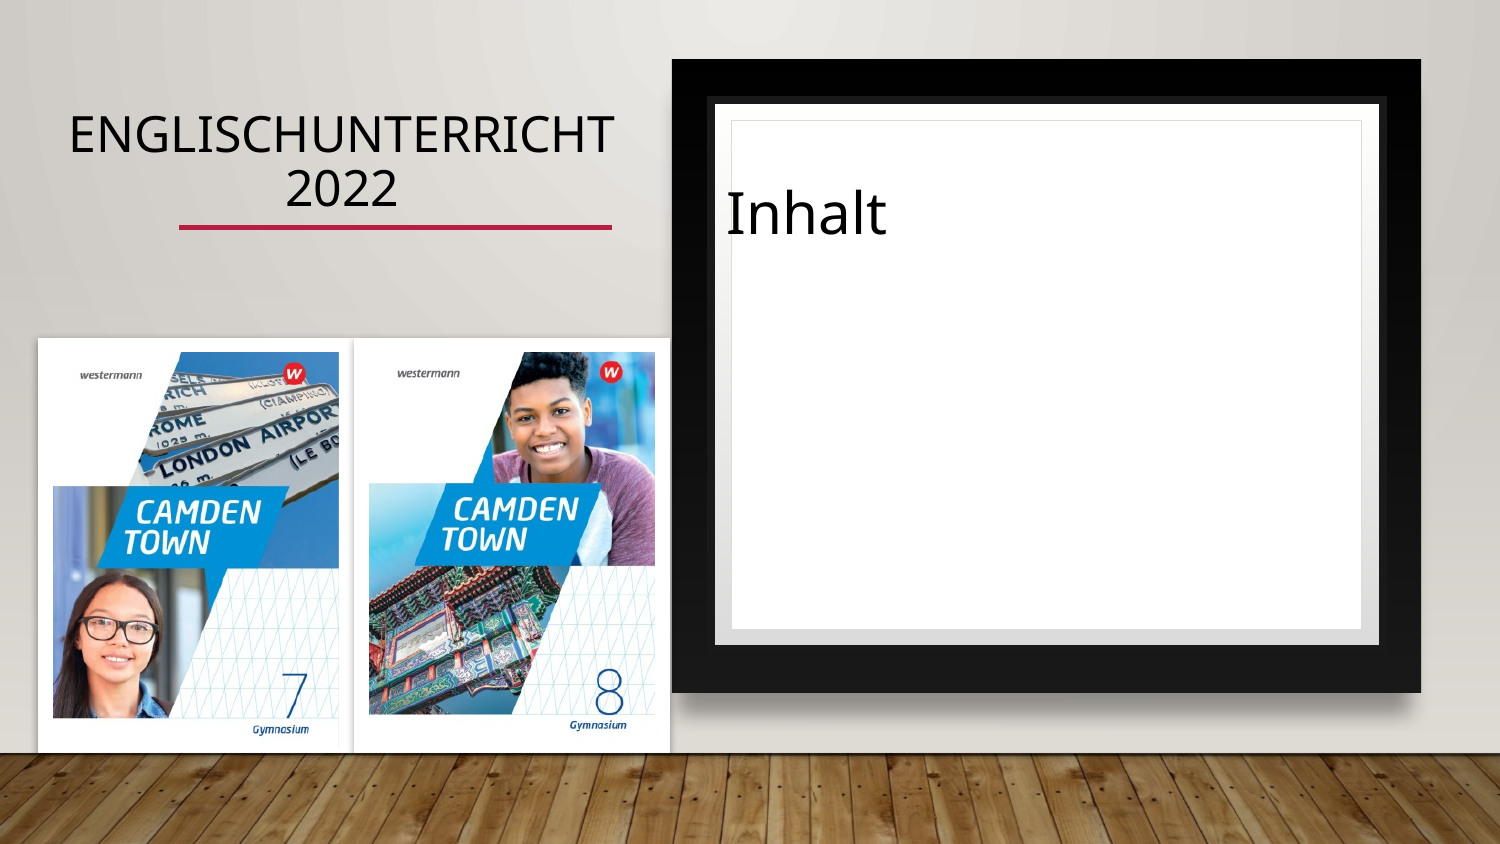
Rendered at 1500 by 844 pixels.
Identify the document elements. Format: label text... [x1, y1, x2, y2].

picture [368, 352, 656, 743]
picture [52, 352, 340, 748]
picture [0, 755, 1500, 844]
text_box [676, 247, 1500, 752]
text_box [0, 247, 665, 752]
title Englischunterricht 2022 [6, 102, 666, 232]
text_box [0, 0, 1500, 247]
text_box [671, 59, 1422, 694]
